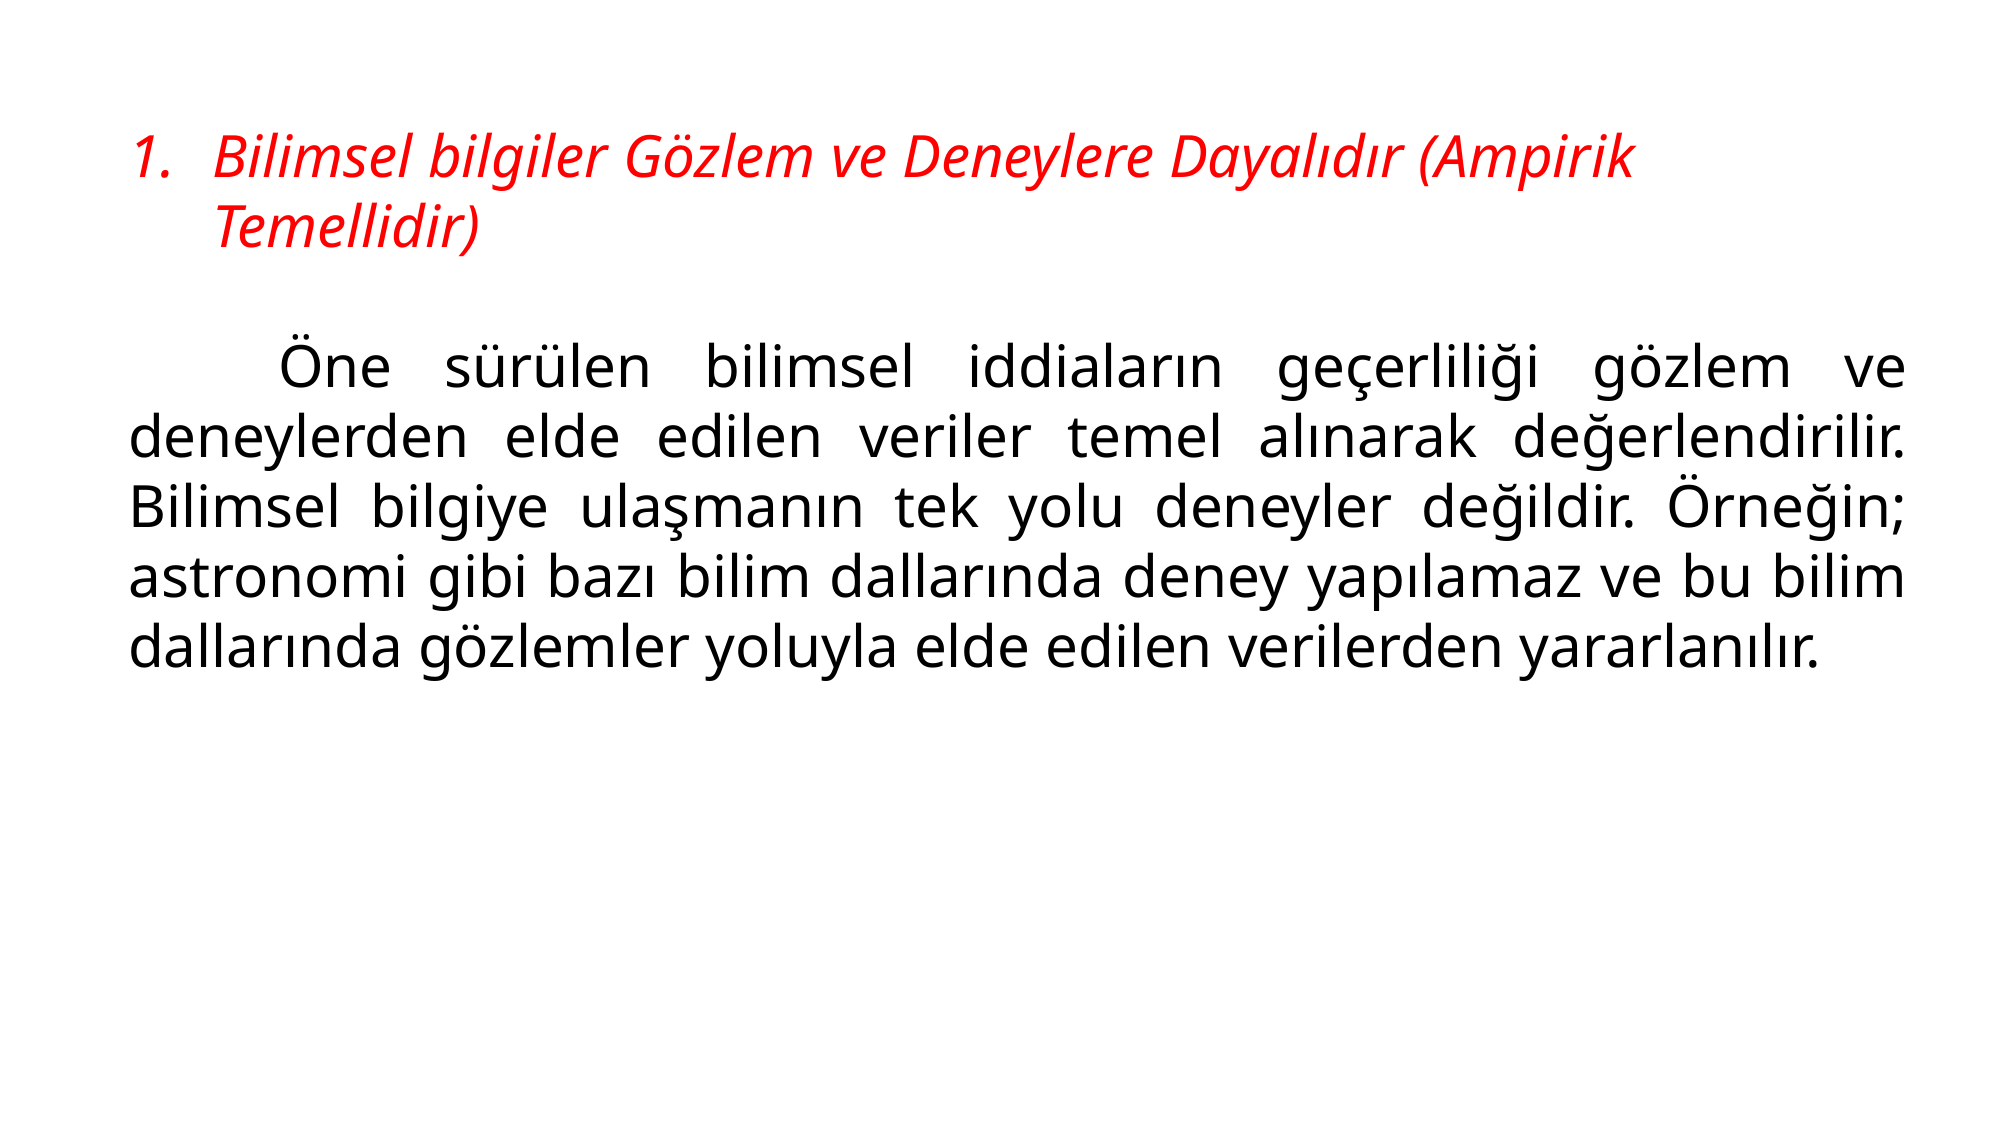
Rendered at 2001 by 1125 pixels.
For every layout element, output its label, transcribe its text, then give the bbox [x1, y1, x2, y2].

text_box Bilimsel bilgiler Gözlem ve Deneylere Dayalıdır (Ampirik Temellidir) Öne sürülen bilimsel iddiaların geçerliliği gözlem ve deneylerden elde edilen veriler temel alınarak değerlendirilir. Bilimsel bilgiye ulaşmanın tek yolu deneyler değildir. Örneğin; astronomi gibi bazı bilim dallarında deney yapılamaz ve bu bilim dallarında gözlemler yoluyla elde edilen verilerden yararlanılır. [113, 111, 1923, 756]
